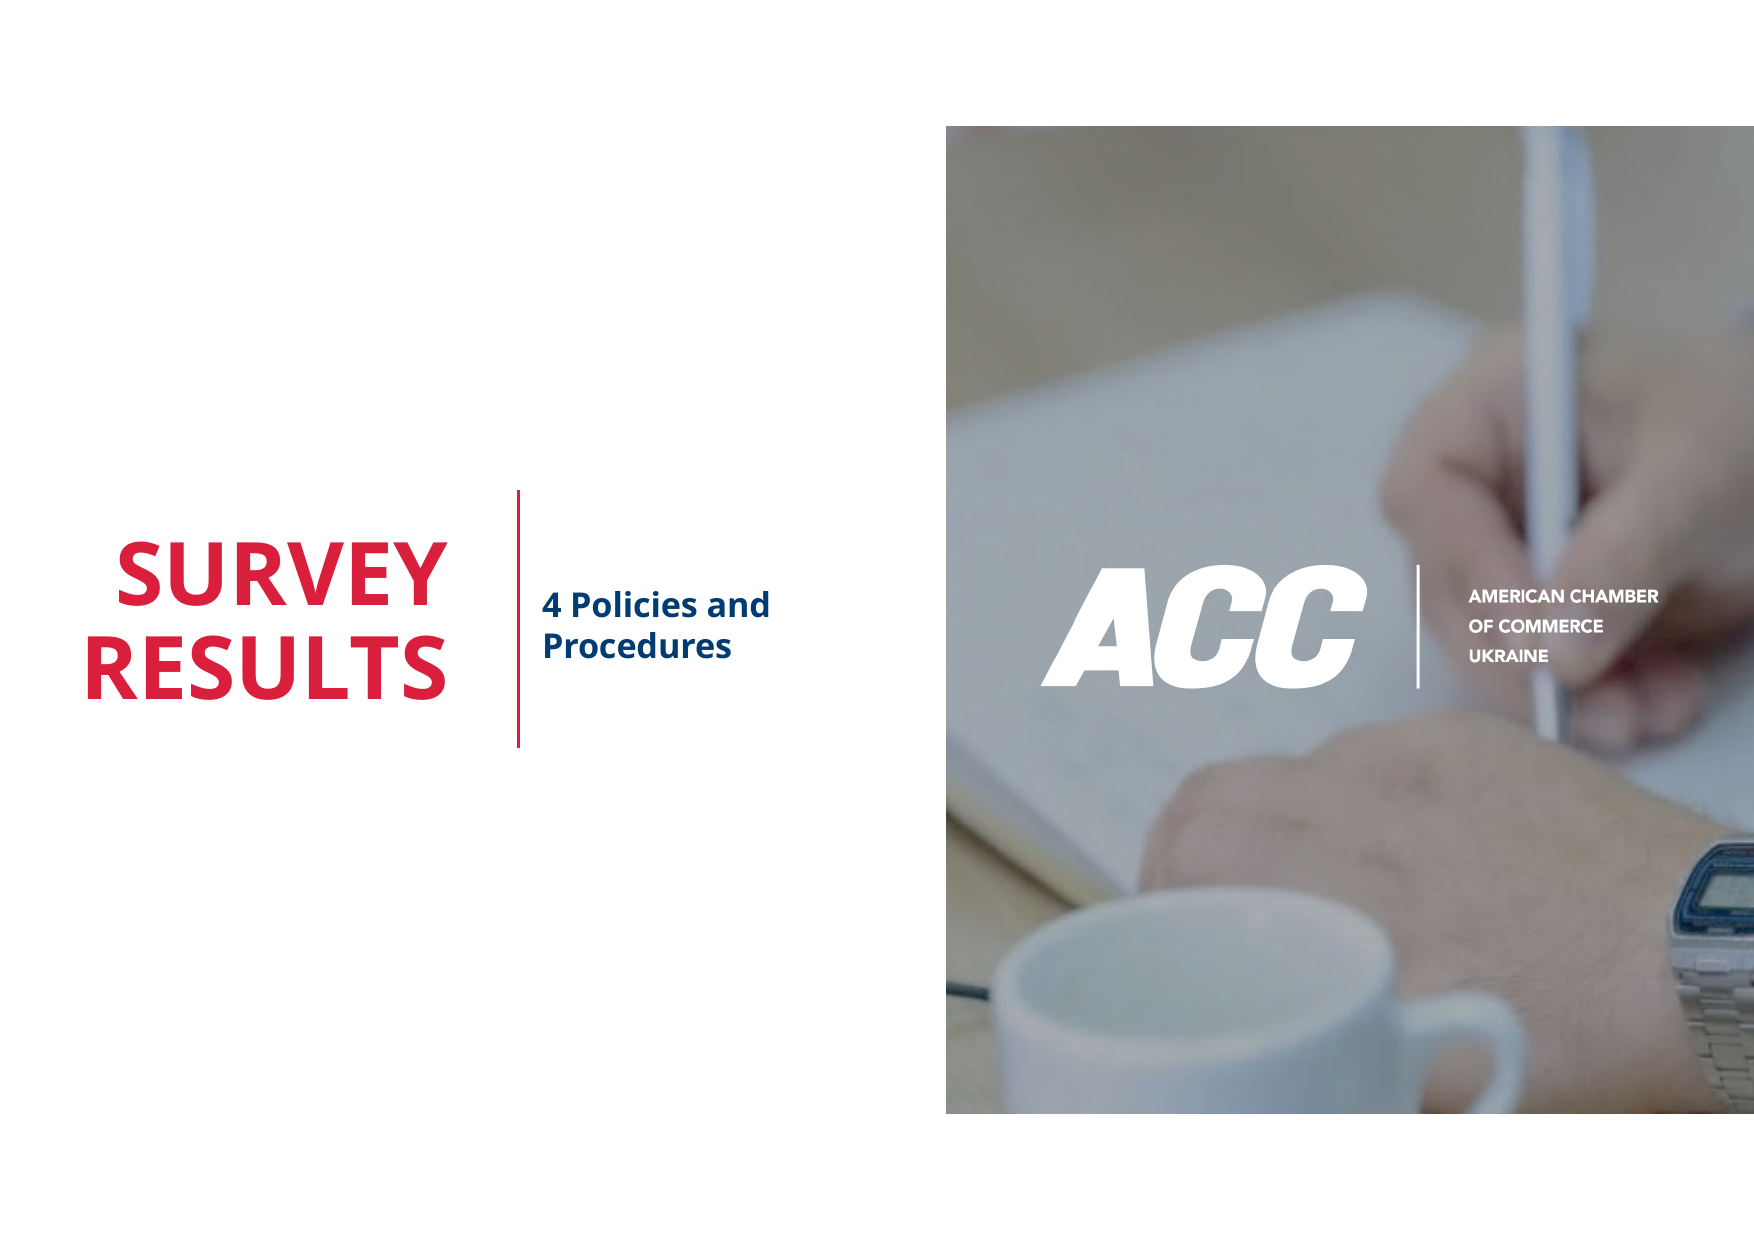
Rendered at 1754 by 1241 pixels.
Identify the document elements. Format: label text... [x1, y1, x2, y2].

text_box SURVEY RESULTS [18, 438, 449, 811]
text_box 4 Policies and Procedures [542, 552, 911, 695]
picture [946, 126, 1754, 1114]
